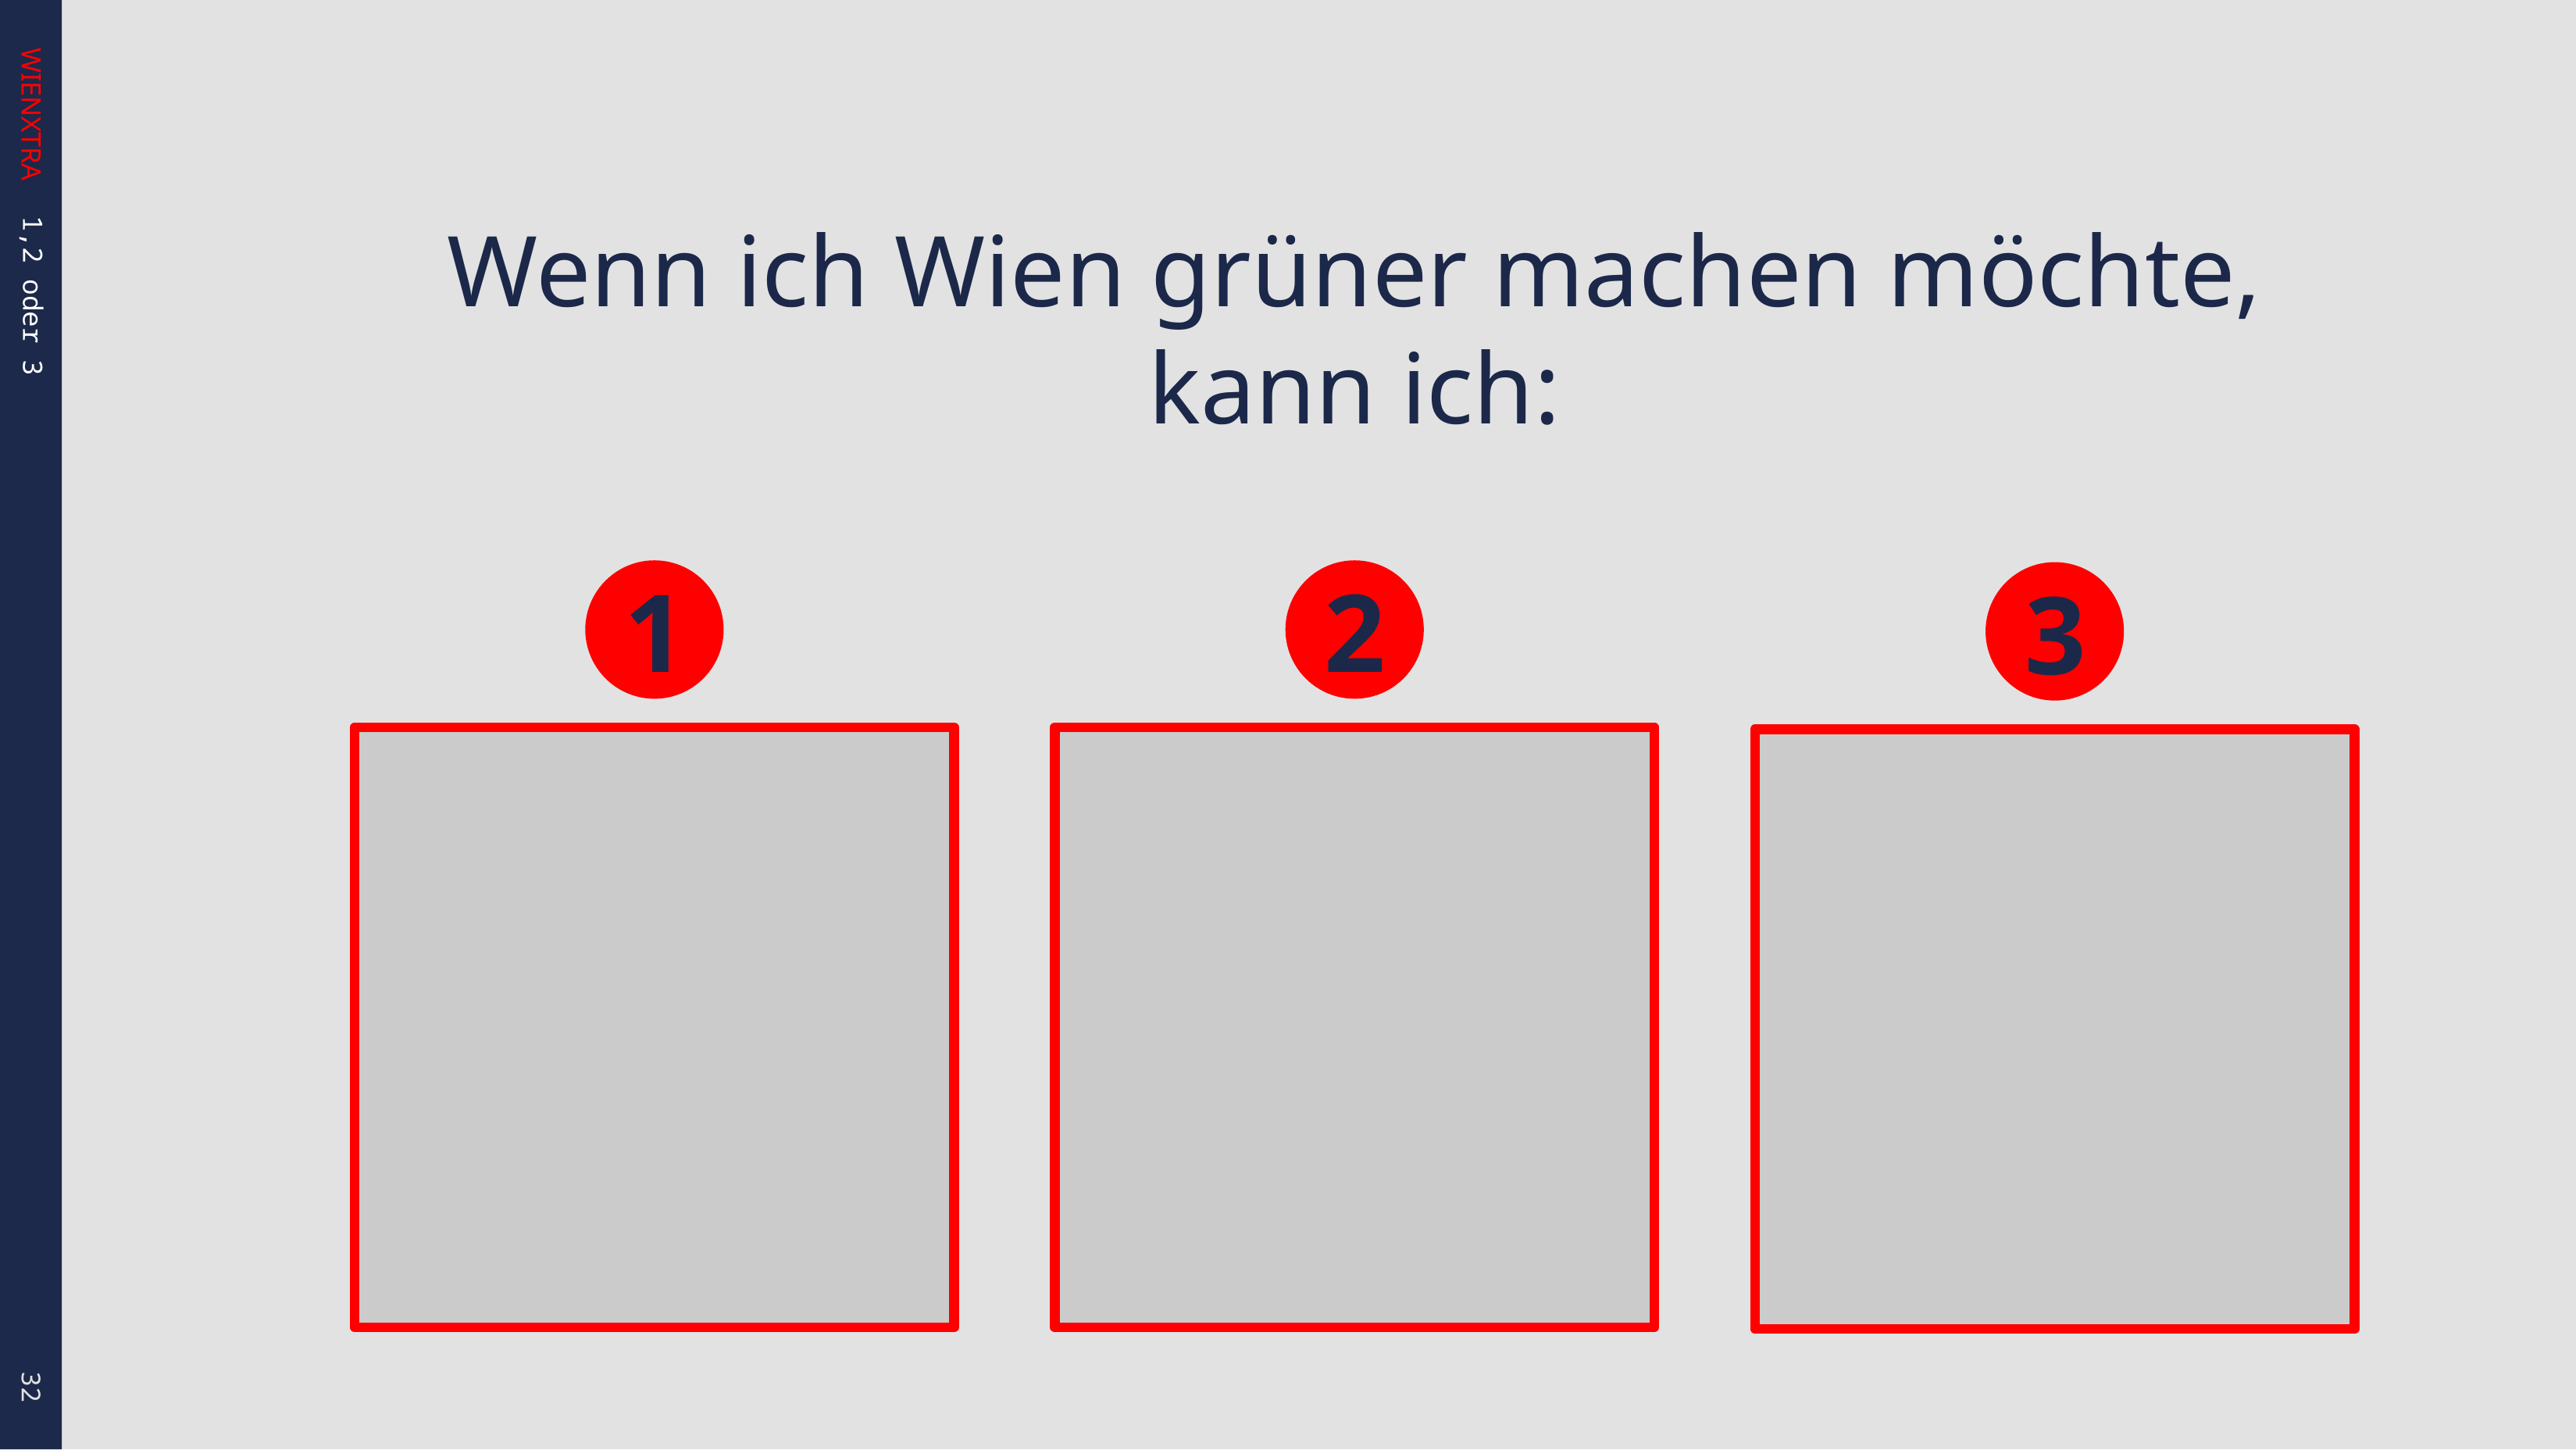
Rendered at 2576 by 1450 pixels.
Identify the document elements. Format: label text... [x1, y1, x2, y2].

list Wenn ich Wien grüner machen möchte, kann ich: [365, 203, 2344, 308]
footer 1,2 oder 3 [15, 204, 48, 1074]
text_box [354, 558, 2355, 1330]
